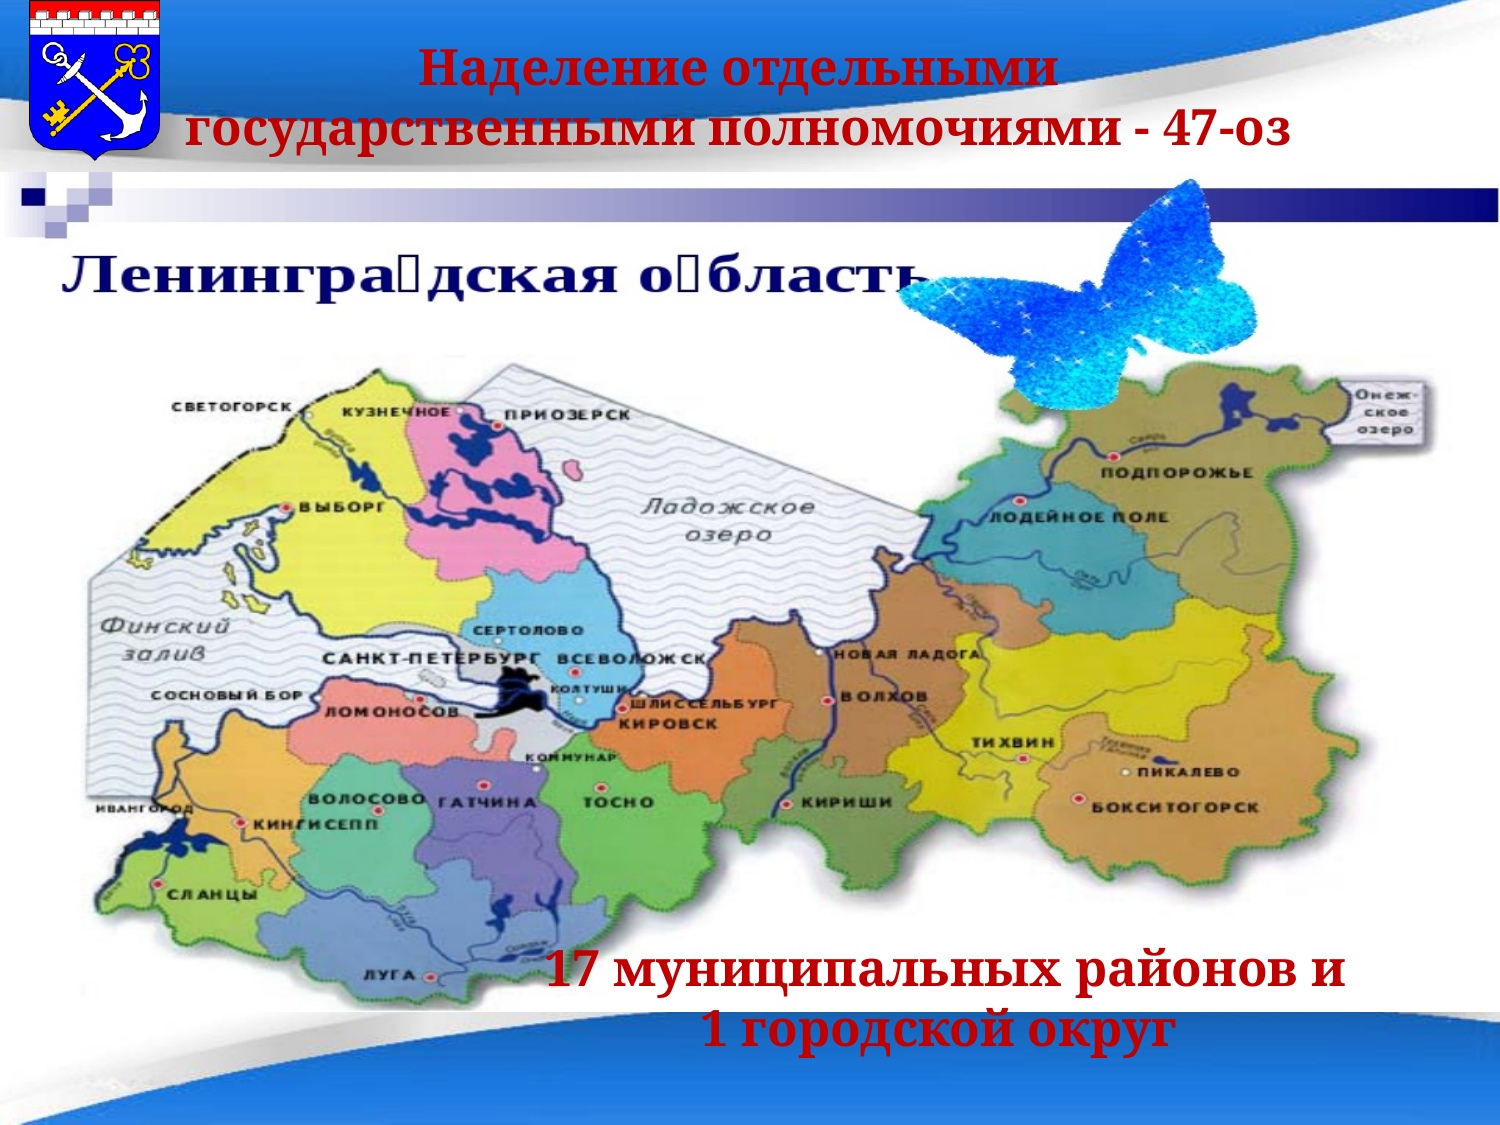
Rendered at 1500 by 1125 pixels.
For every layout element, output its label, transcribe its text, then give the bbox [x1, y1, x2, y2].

text_box 17 муниципальных районов и 1 городской округ [391, 1012, 1500, 1064]
picture [0, 0, 1500, 1125]
text_box Наделение отдельными государственными полномочиями - 47-оз [149, 27, 1329, 163]
